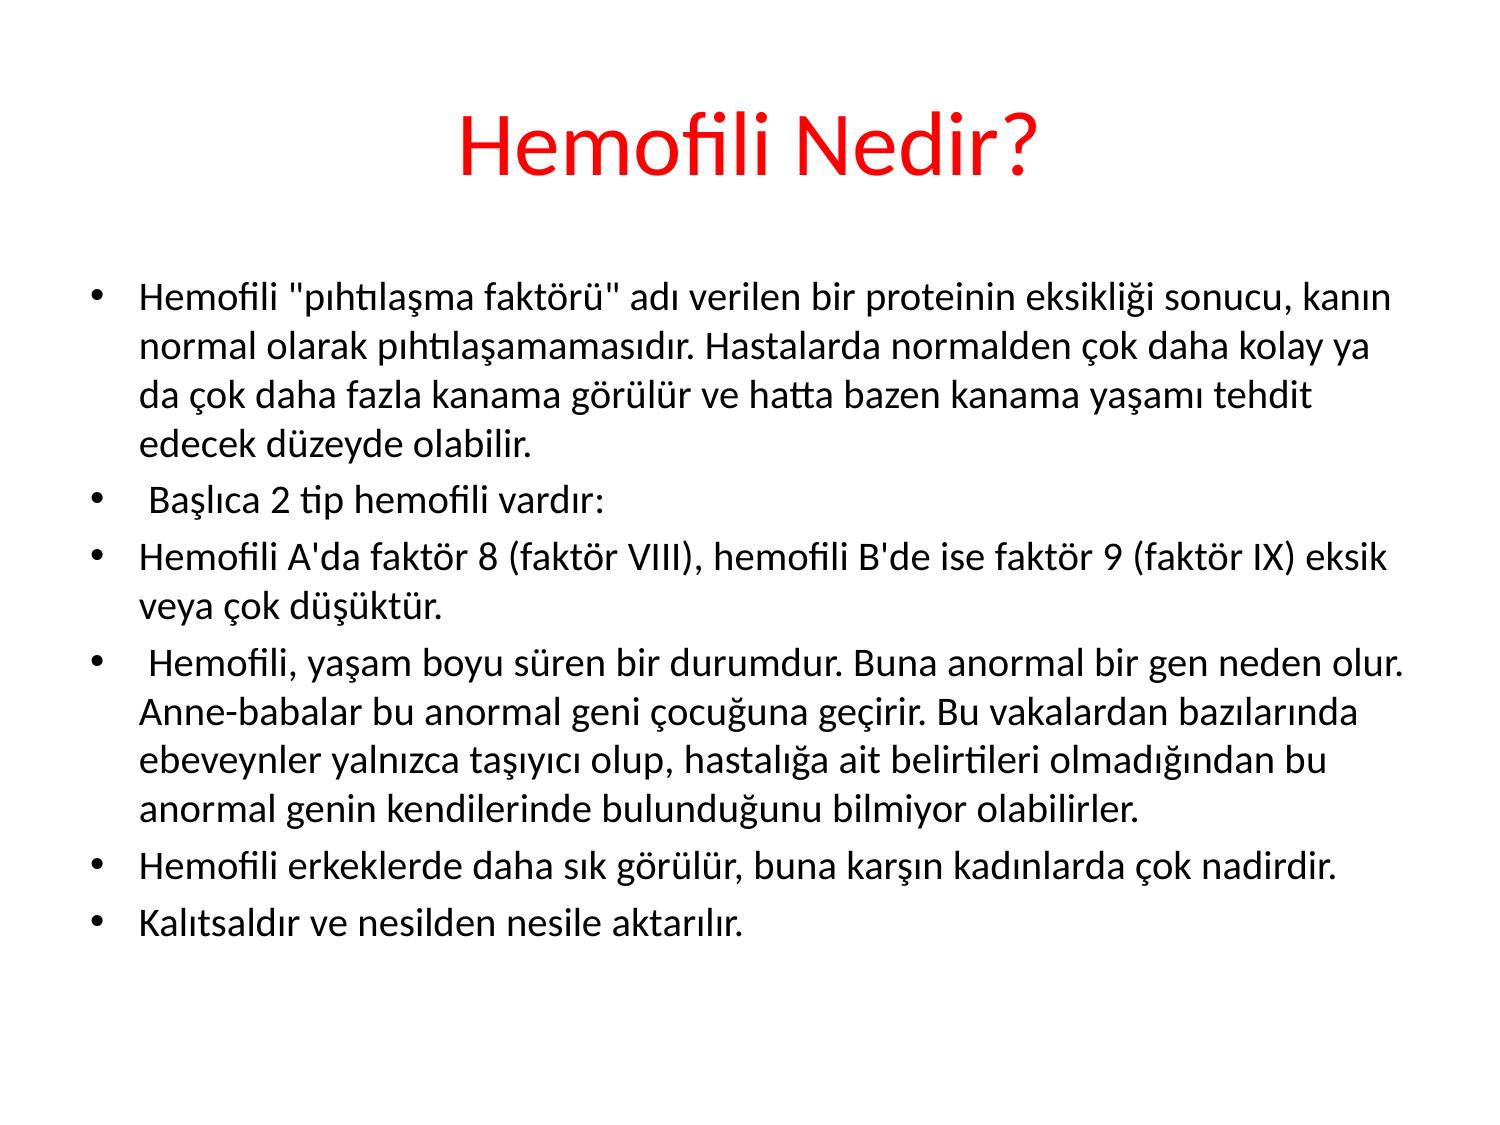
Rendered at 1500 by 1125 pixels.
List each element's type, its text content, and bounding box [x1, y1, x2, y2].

list Hemofili "pıhtılaşma faktörü" adı verilen bir proteinin eksikliği sonucu, kanın normal olarak pıhtılaşamamasıdır. Hastalarda normalden çok daha kolay ya da çok daha fazla kanama görülür ve hatta bazen kanama yaşamı tehdit edecek düzeyde olabilir. Başlıca 2 tip hemofili vardır: Hemofili A'da faktör 8 (faktör VIII), hemofili B'de ise faktör 9 (faktör IX) eksik veya çok düşüktür. Hemofili, yaşam boyu süren bir durumdur. Buna anormal bir gen neden olur. Anne-babalar bu anormal geni çocuğuna geçirir. Bu vakalardan bazılarında ebeveynler yalnızca taşıyıcı olup, hastalığa ait belirtileri olmadığından bu anormal genin kendilerinde bulunduğunu bilmiyor olabilirler. Hemofili erkeklerde daha sık görülür, buna karşın kadınlarda çok nadirdir. Kalıtsaldır ve nesilden nesile aktarılır. [75, 262, 1425, 1005]
title Hemofili Nedir? [75, 45, 1425, 233]
